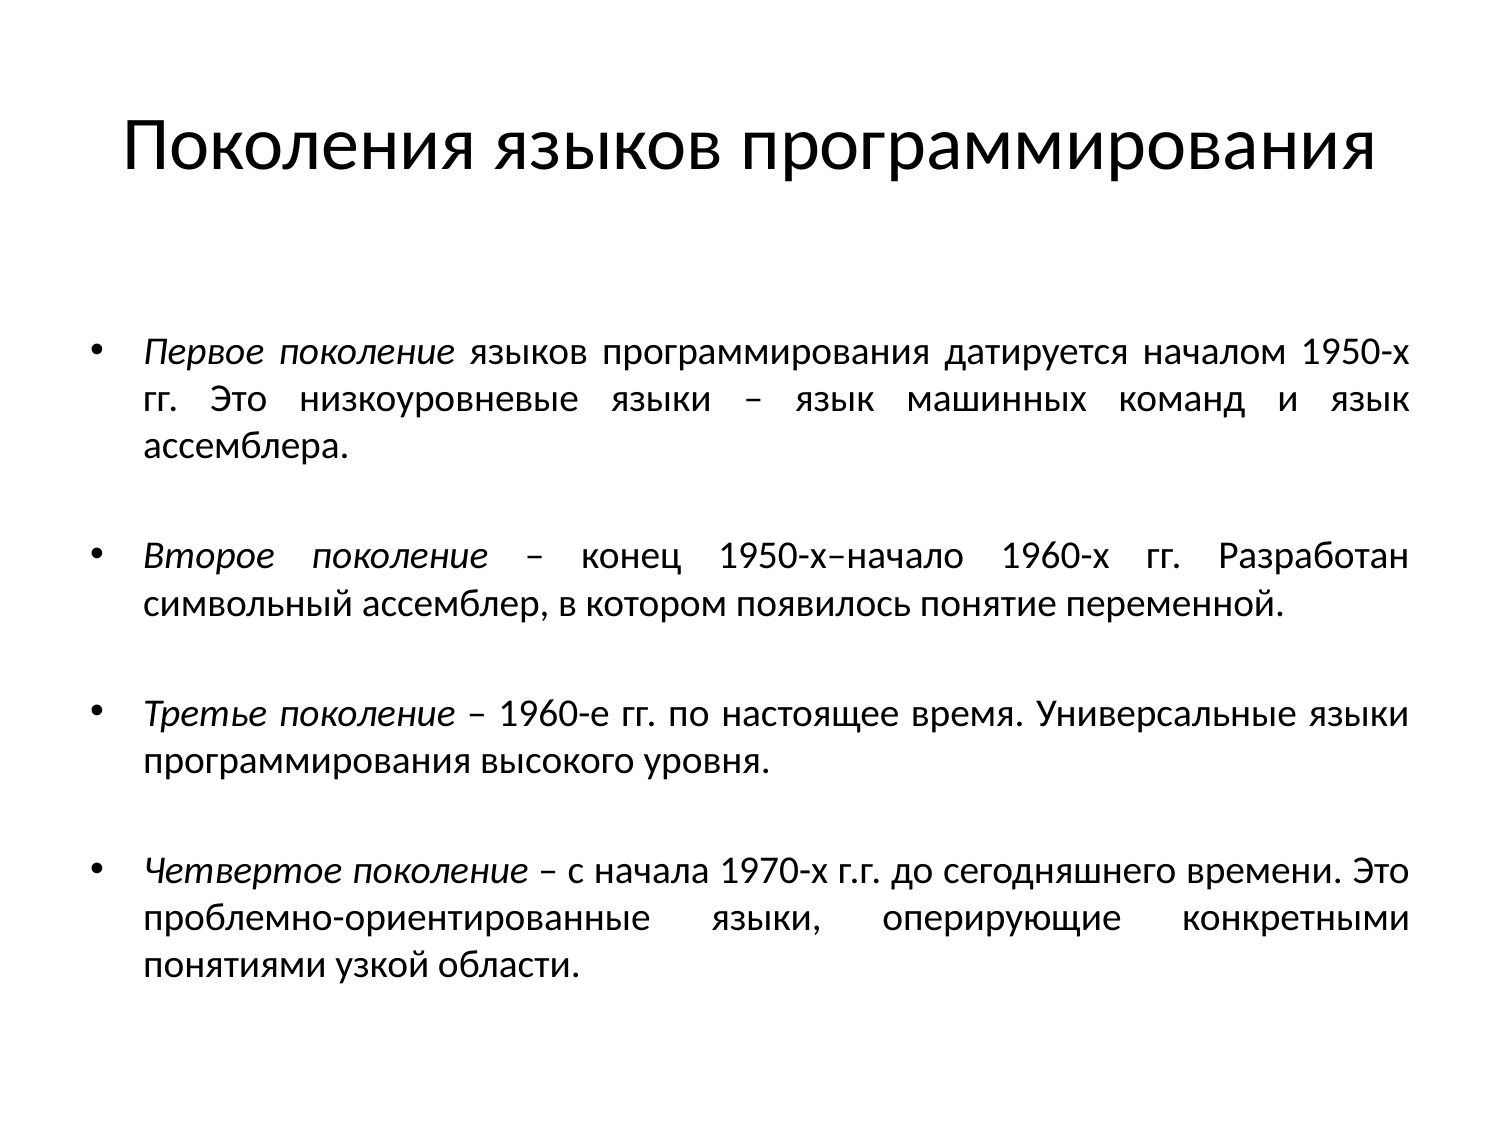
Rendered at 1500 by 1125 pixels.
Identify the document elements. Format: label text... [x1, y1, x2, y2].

list Первое поколение языков программирования датируется началом 1950-х гг. Это низкоуровневые языки – язык машинных команд и язык ассемблера. Второе поколение – конец 1950-х–начало 1960-х гг. Разработан символьный ассемблер, в котором появилось понятие переменной. Третье поколение – 1960-е гг. по настоящее время. Универсальные языки программирования высокого уровня. Четвертое поколение – с начала 1970-х г.г. до сегодняшнего времени. Это проблемно-ориентированные языки, оперирующие конкретными понятиями узкой области. [75, 262, 1425, 1005]
title Поколения языков программирования [75, 45, 1425, 233]
